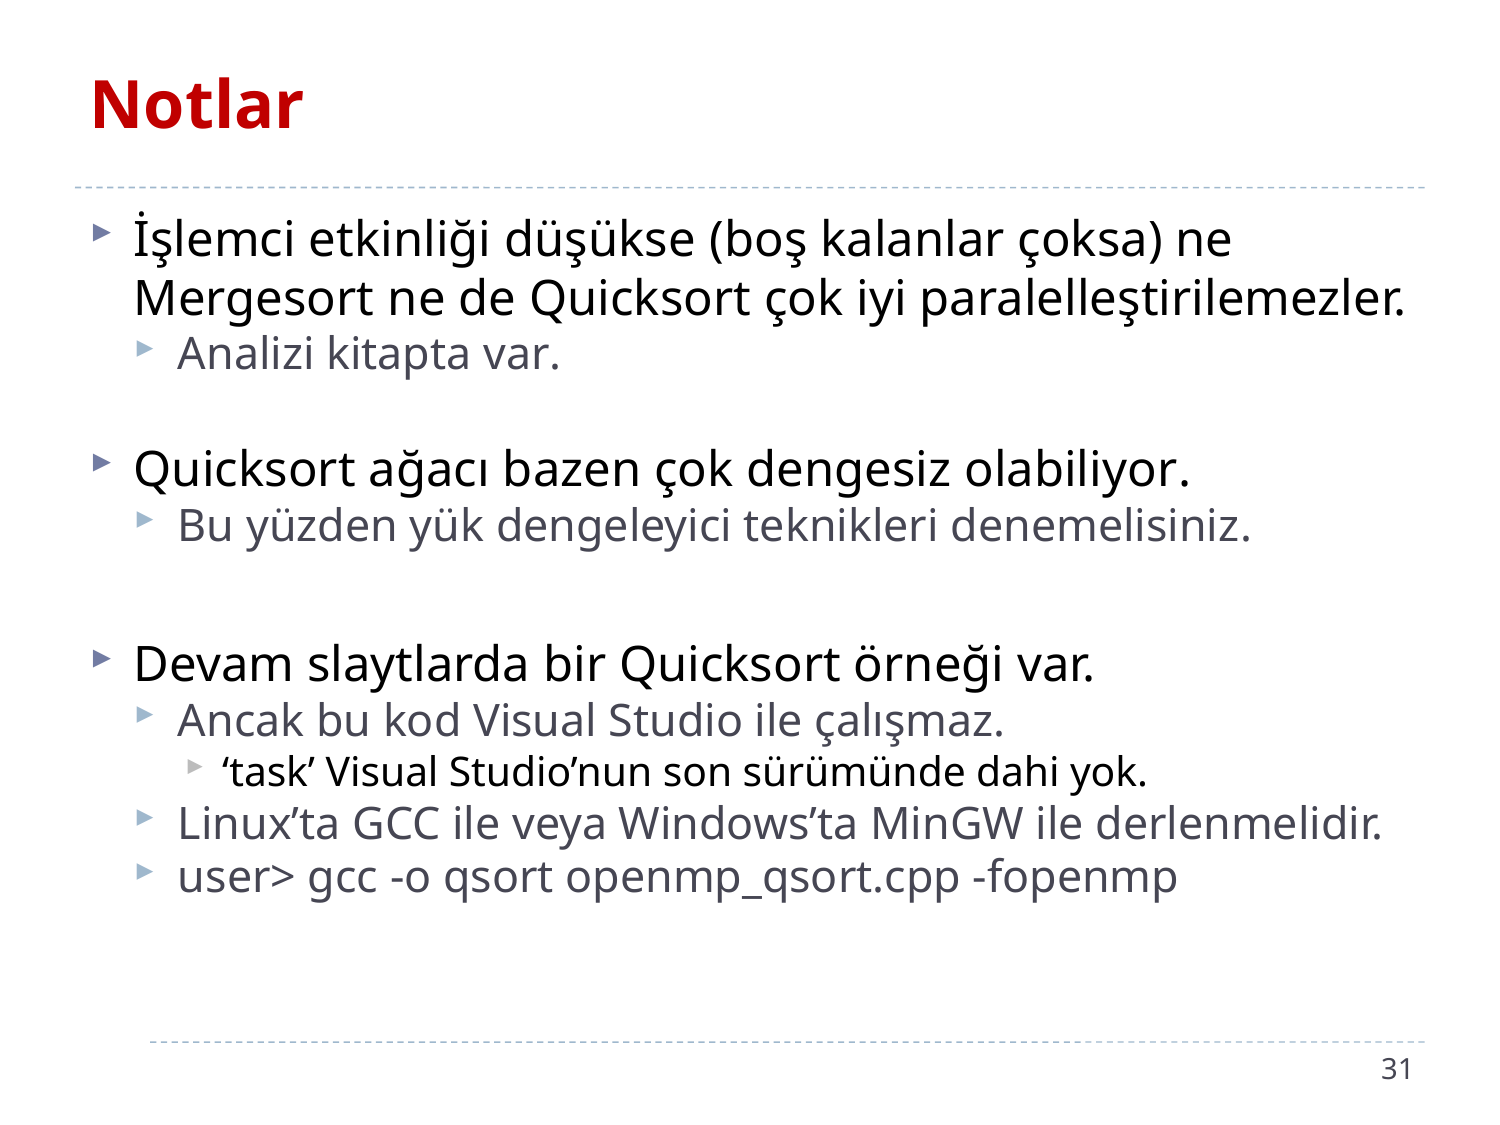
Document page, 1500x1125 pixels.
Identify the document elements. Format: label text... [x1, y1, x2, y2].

list İşlemci etkinliği düşükse (boş kalanlar çoksa) ne Mergesort ne de Quicksort çok iyi paralelleştirilemezler. Analizi kitapta var. Quicksort ağacı bazen çok dengesiz olabiliyor. Bu yüzden yük dengeleyici teknikleri denemelisiniz. Devam slaytlarda bir Quicksort örneği var. Ancak bu kod Visual Studio ile çalışmaz. ‘task’ Visual Studio’nun son sürümünde dahi yok. Linux’ta GCC ile veya Windows’ta MinGW ile derlenmelidir. user> gcc -o qsort openmp_qsort.cpp -fopenmp [75, 200, 1425, 1010]
slide_number 31 [1080, 1042, 1430, 1103]
title Notlar [75, 20, 1425, 183]
